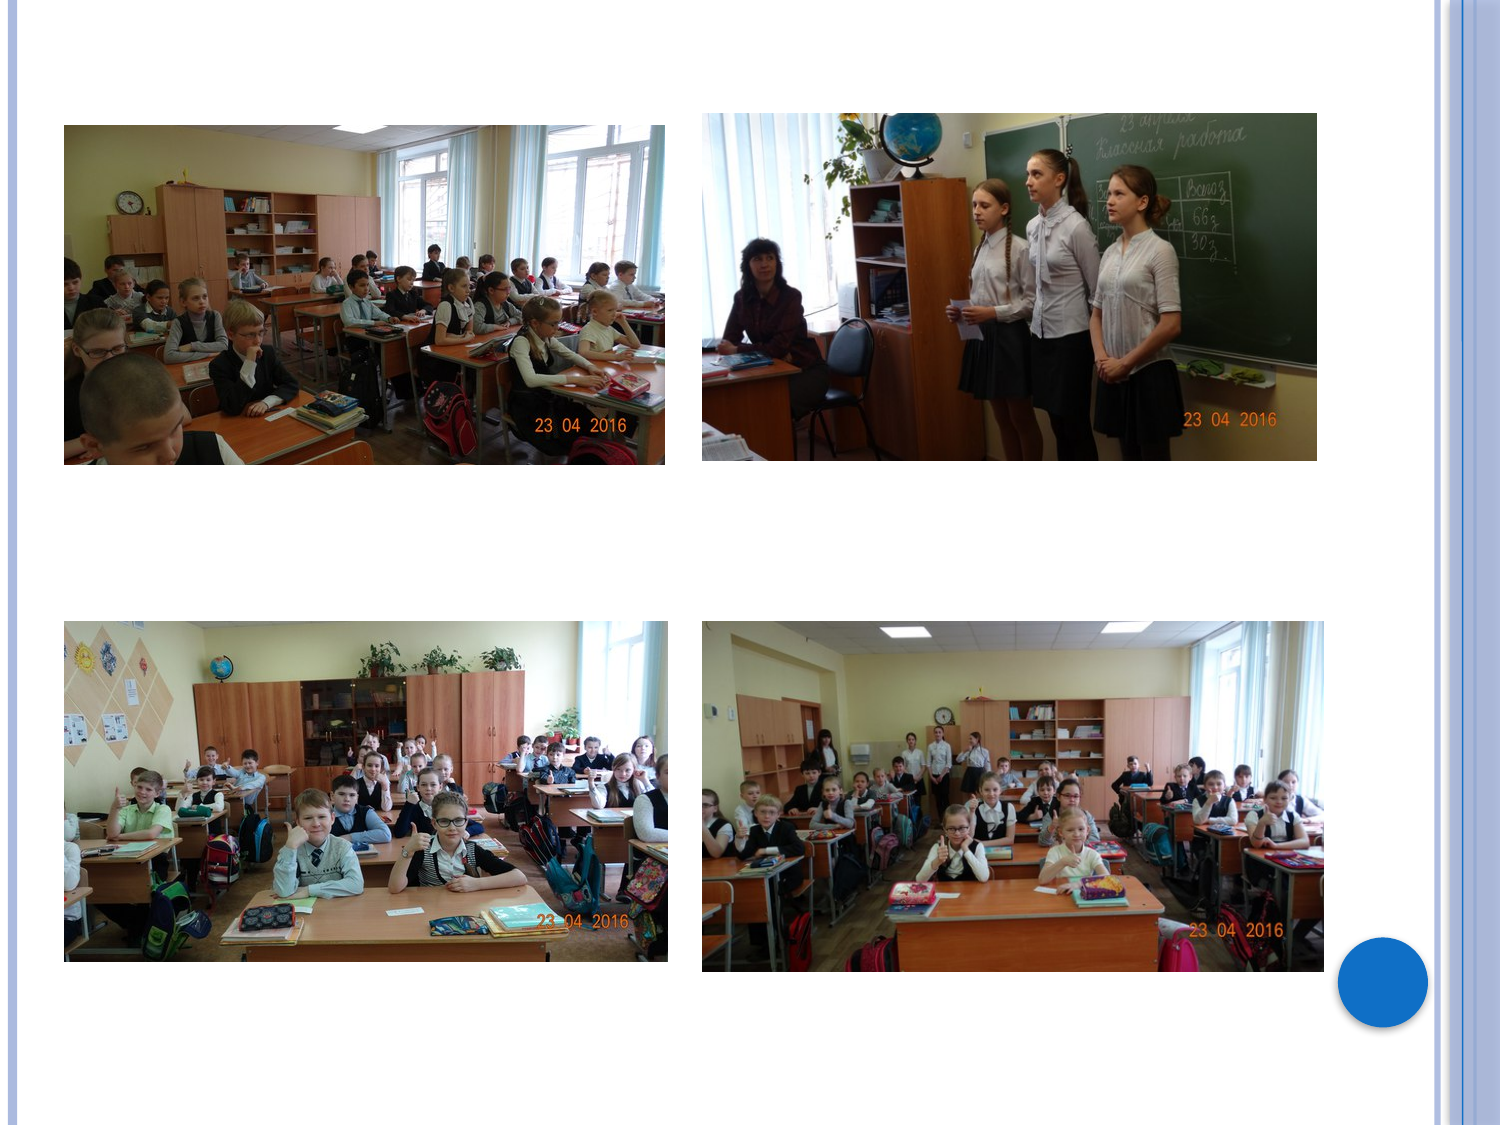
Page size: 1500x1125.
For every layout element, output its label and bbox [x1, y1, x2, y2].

picture [64, 621, 668, 963]
picture [702, 113, 1318, 461]
list [702, 620, 1325, 973]
list [64, 124, 666, 465]
